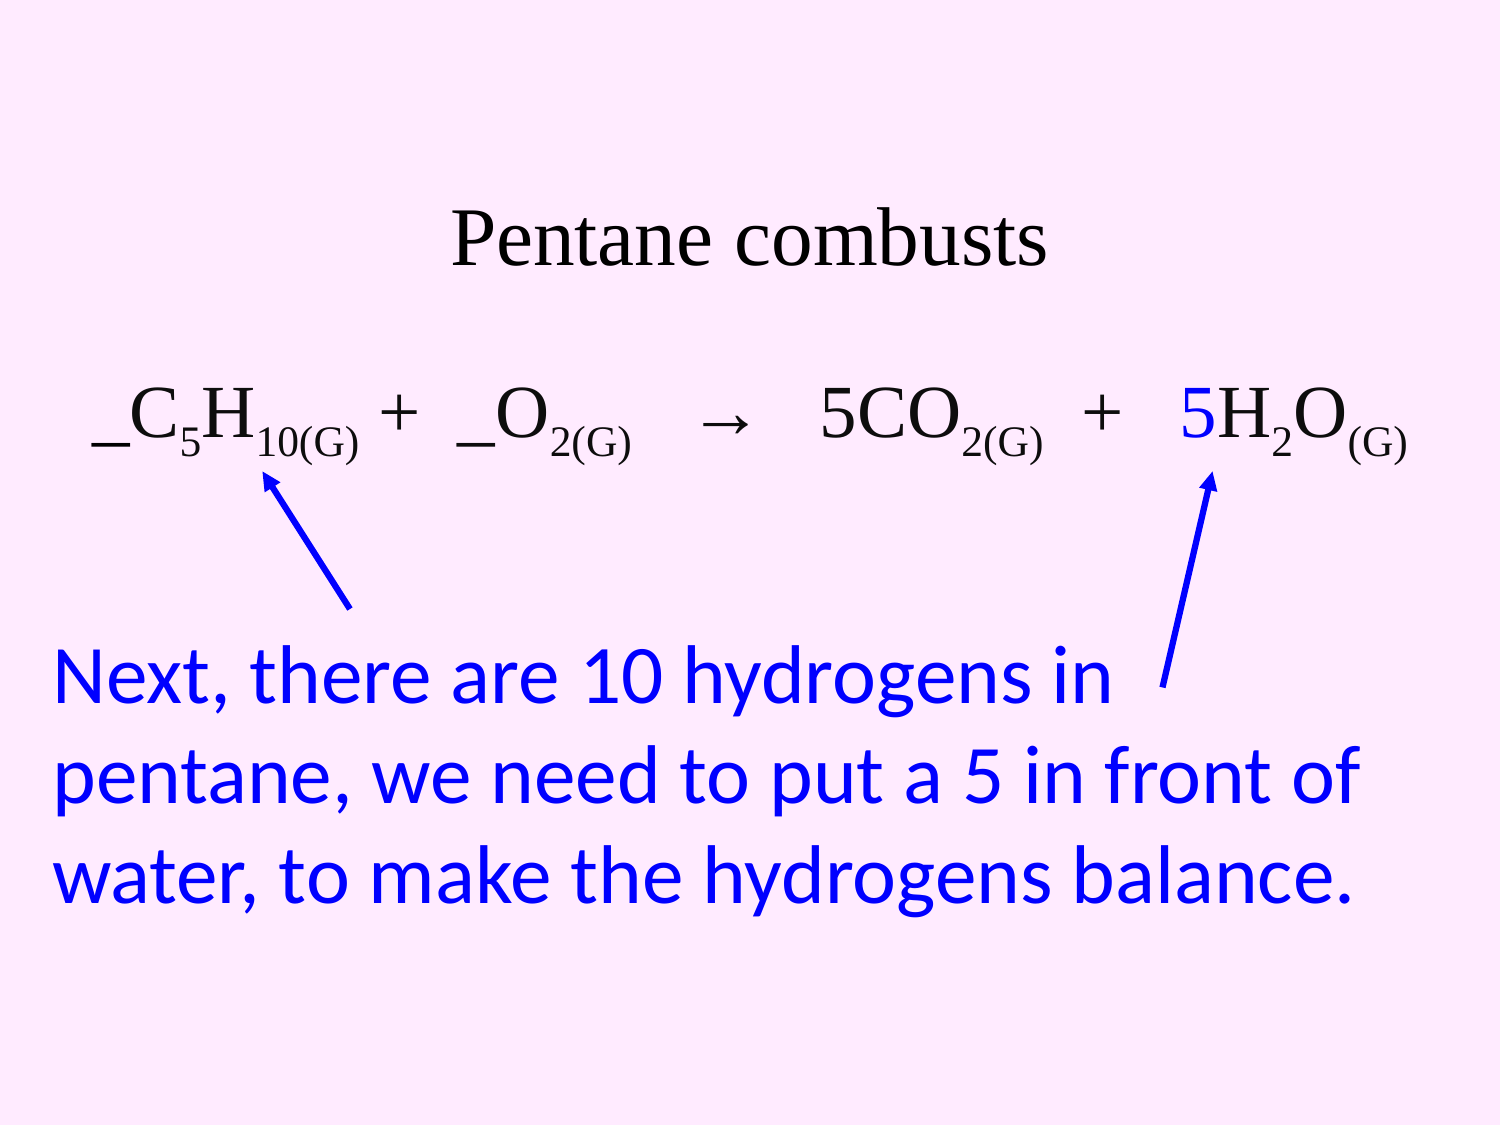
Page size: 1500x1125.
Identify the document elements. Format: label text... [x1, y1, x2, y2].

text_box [262, 471, 351, 610]
text_box Next, there are 10 hydrogens in pentane, we need to put a 5 in front of water, to make the hydrogens balance. [37, 612, 1438, 928]
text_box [1162, 471, 1213, 688]
text_box Pentane combusts _C5H10(G) + _O2(G) → 5CO2(G) + 5H2O(G) [0, 174, 1500, 473]
